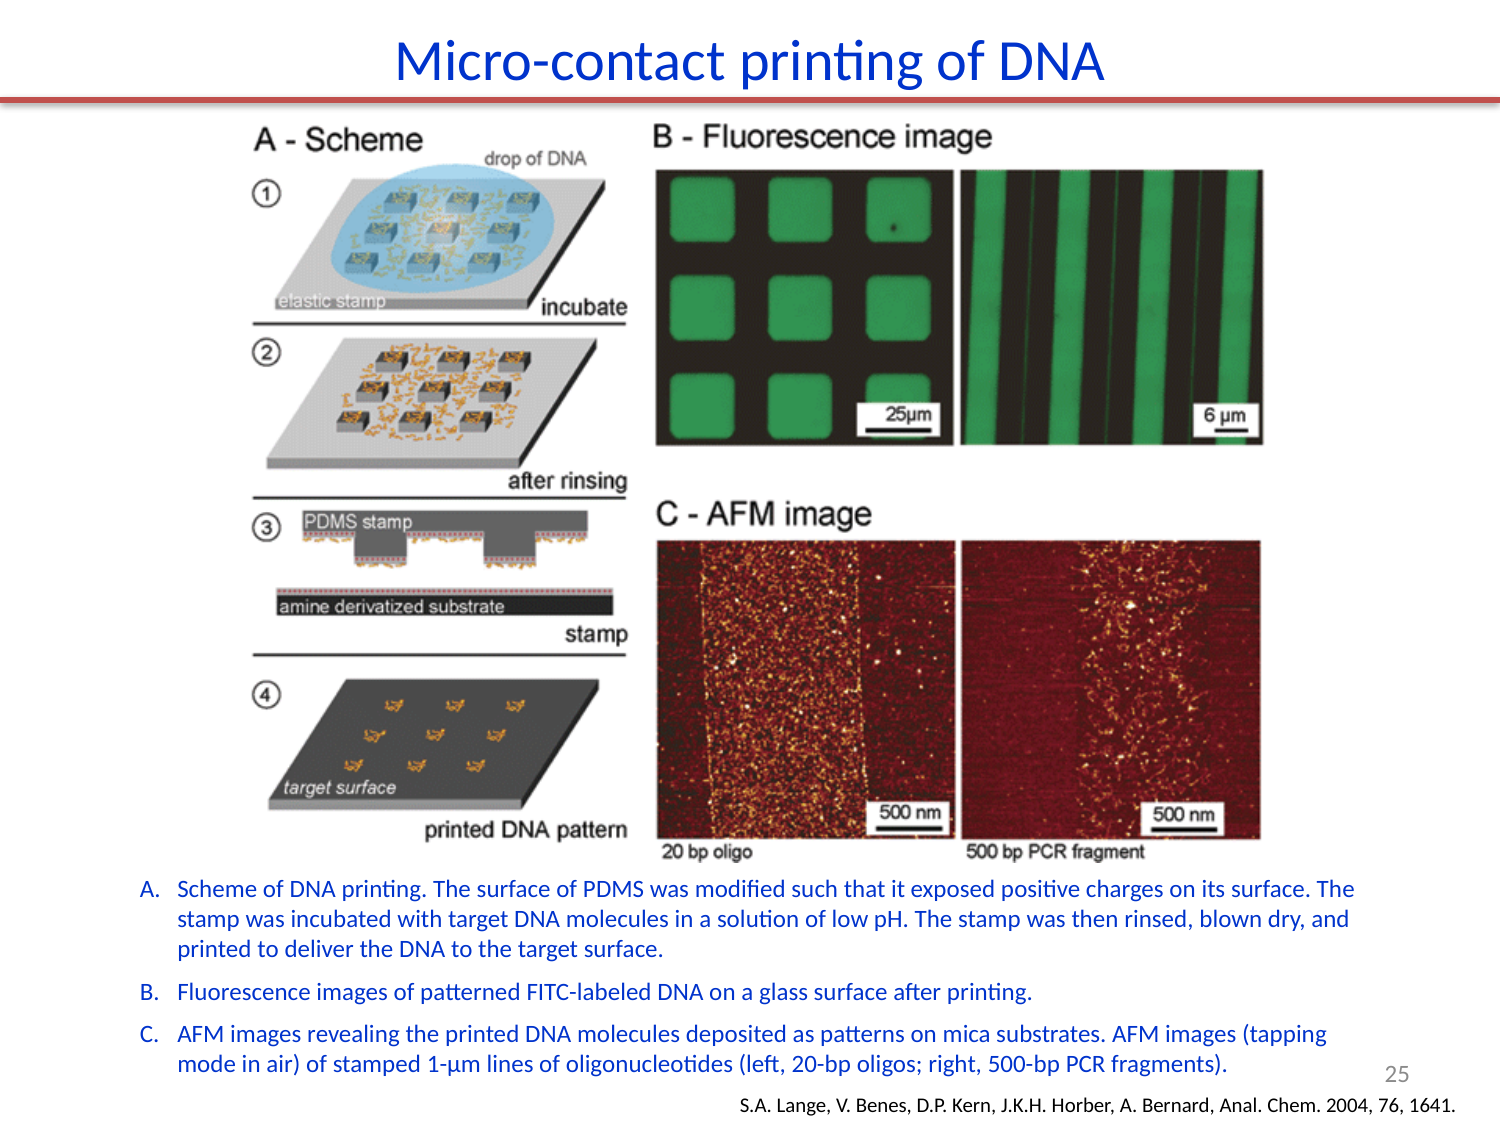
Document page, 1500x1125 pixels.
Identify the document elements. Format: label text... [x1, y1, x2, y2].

text_box S.A. Lange, V. Benes, D.P. Kern, J.K.H. Horber, A. Bernard, Anal. Chem. 2004, 76, 1641. [725, 1084, 1500, 1125]
text_box Micro-contact printing of DNA [379, 14, 1121, 99]
slide_number 25 [1074, 1042, 1425, 1103]
text_box Scheme of DNA printing. The surface of PDMS was modified such that it exposed positive charges on its surface. The stamp was incubated with target DNA molecules in a solution of low pH. The stamp was then rinsed, blown dry, and printed to deliver the DNA to the target surface. Fluorescence images of patterned FITC-labeled DNA on a glass surface after printing. AFM images revealing the printed DNA molecules deposited as patterns on mica substrates. AFM images (tapping mode in air) of stamped 1-μm lines of oligonucleotides (left, 20-bp oligos; right, 500-bp PCR fragments). [125, 865, 1375, 1085]
picture [249, 123, 1266, 863]
